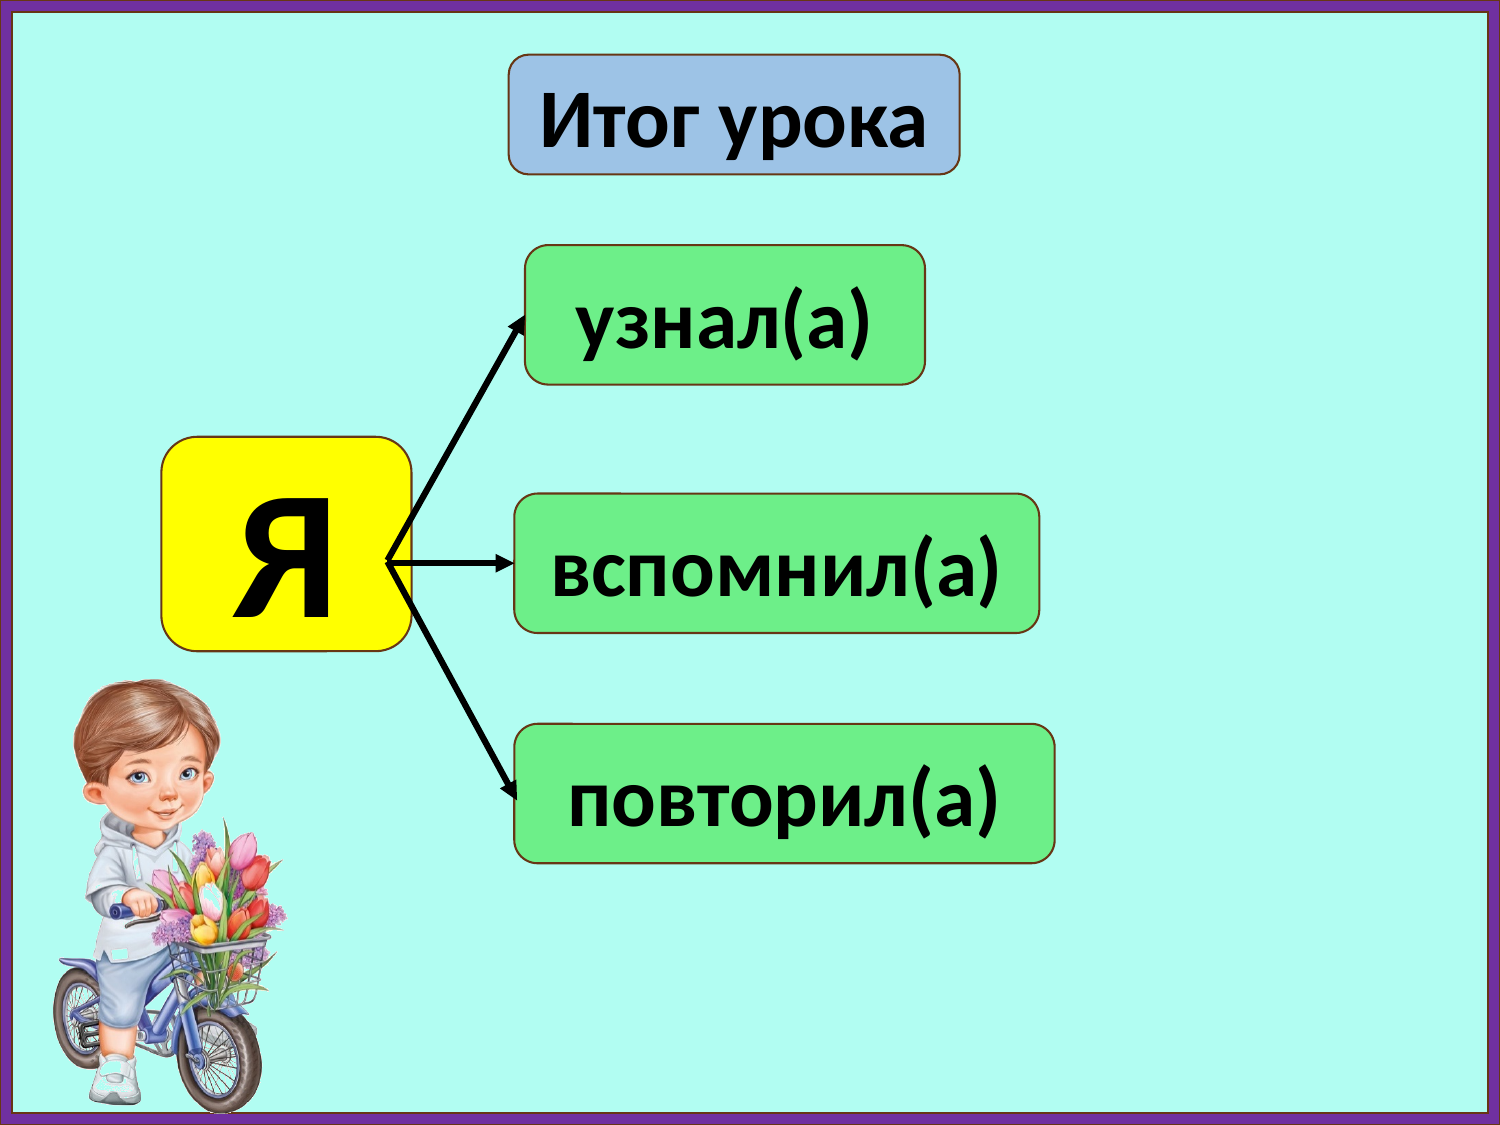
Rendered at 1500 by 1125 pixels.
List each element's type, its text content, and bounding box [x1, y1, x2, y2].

picture [49, 677, 301, 1118]
text_box Я [160, 435, 387, 653]
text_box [387, 561, 518, 801]
text_box повторил(а) [513, 722, 1056, 865]
text_box узнал(а) [523, 244, 927, 386]
text_box вспомнил(а) [518, 492, 1041, 635]
text_box Итог урока [507, 53, 961, 176]
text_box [387, 314, 525, 561]
text_box [301, 849, 1388, 910]
